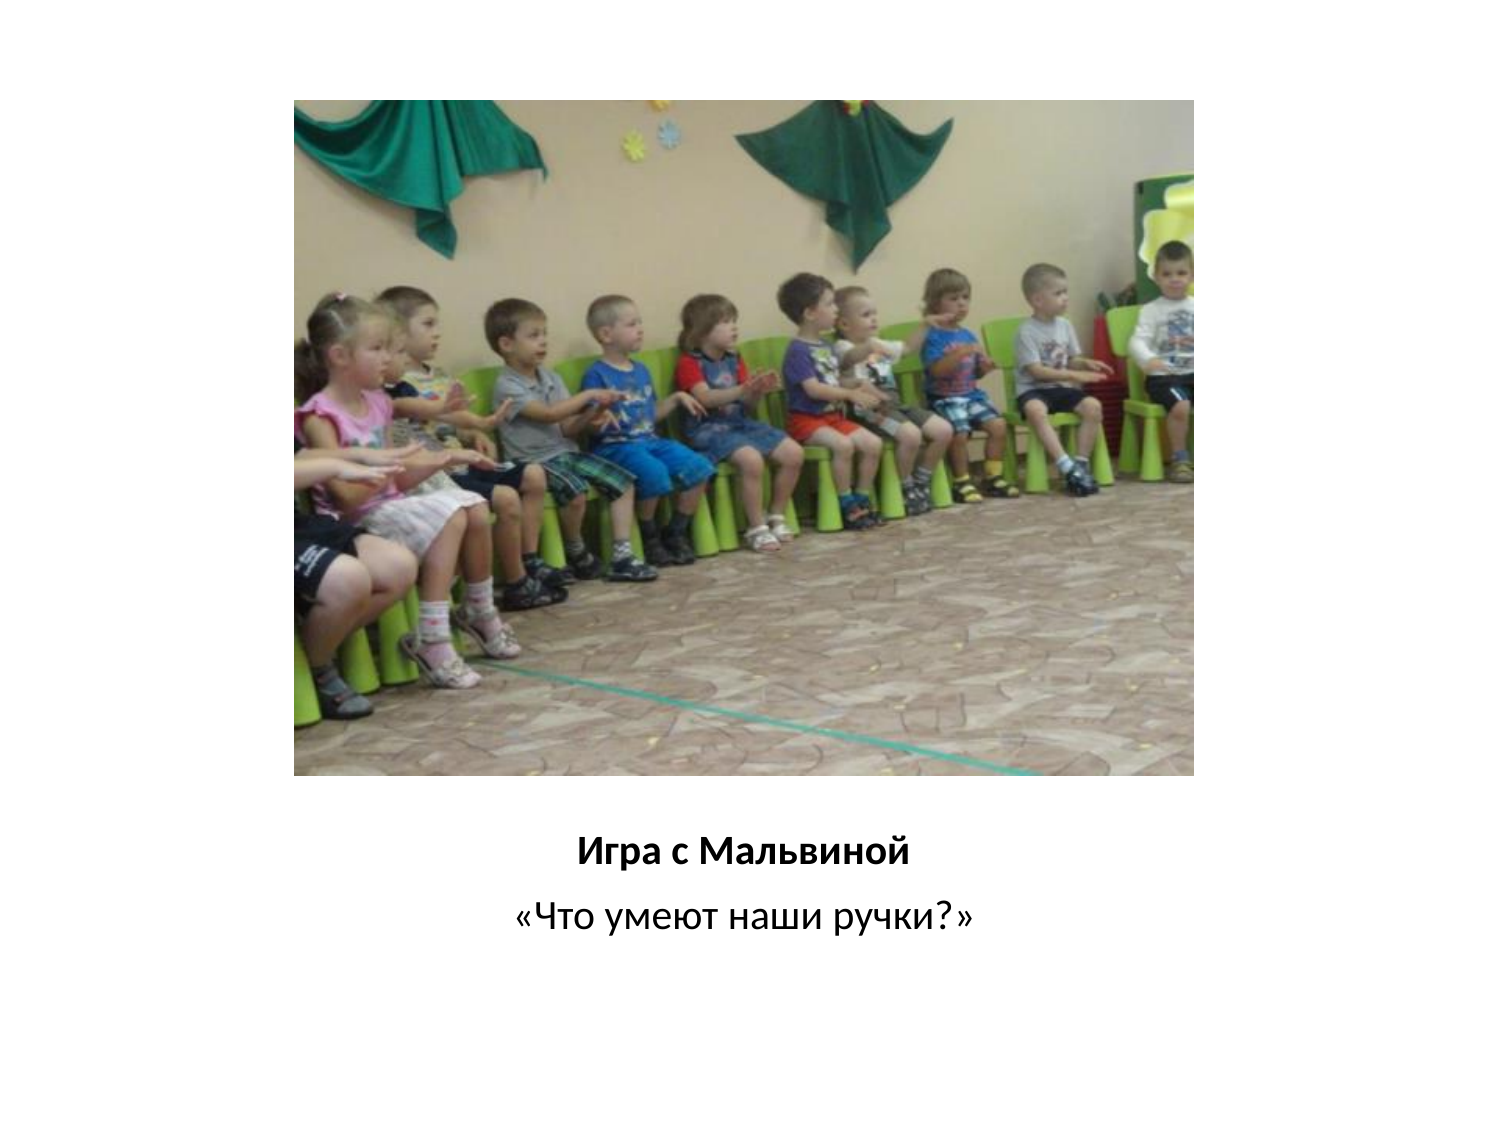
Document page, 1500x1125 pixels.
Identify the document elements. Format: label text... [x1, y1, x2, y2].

list «Что умеют наши ручки?» [294, 880, 1194, 1013]
picture [293, 100, 1195, 776]
title Игра с Мальвиной [294, 787, 1194, 880]
